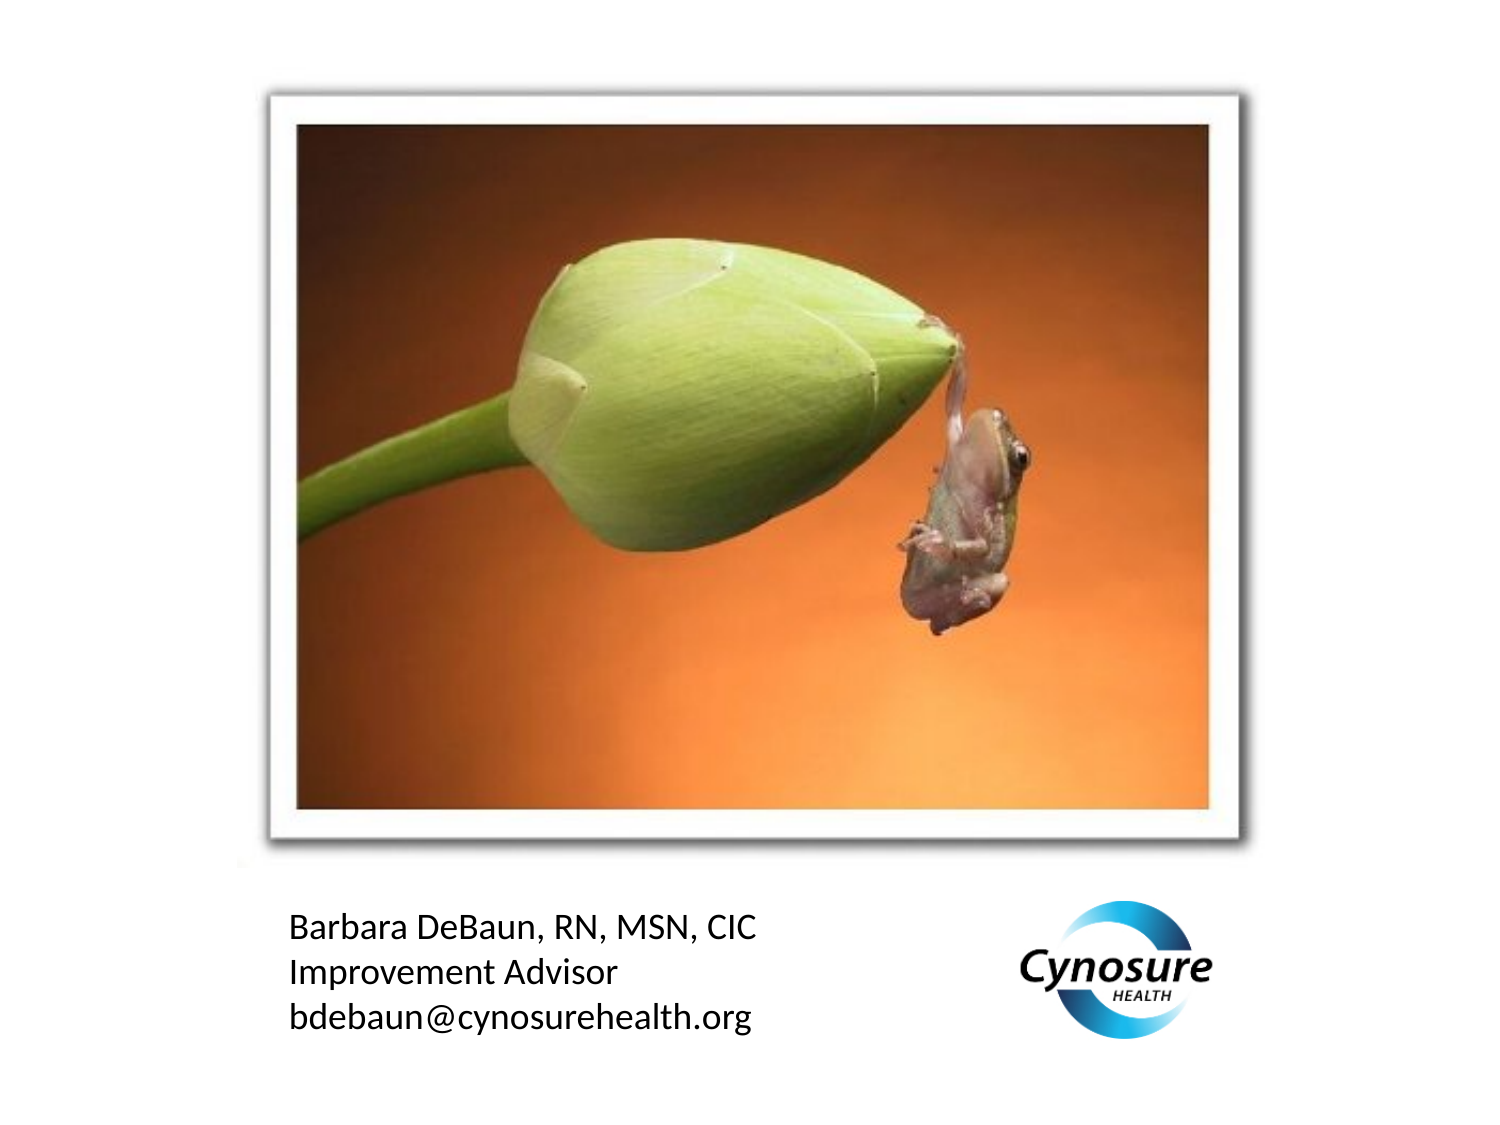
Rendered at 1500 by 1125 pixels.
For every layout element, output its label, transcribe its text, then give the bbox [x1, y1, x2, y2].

text_box Barbara DeBaun, RN, MSN, CIC Improvement Advisor bdebaun@cynosurehealth.org [273, 895, 1011, 1090]
picture [237, 67, 1265, 1073]
